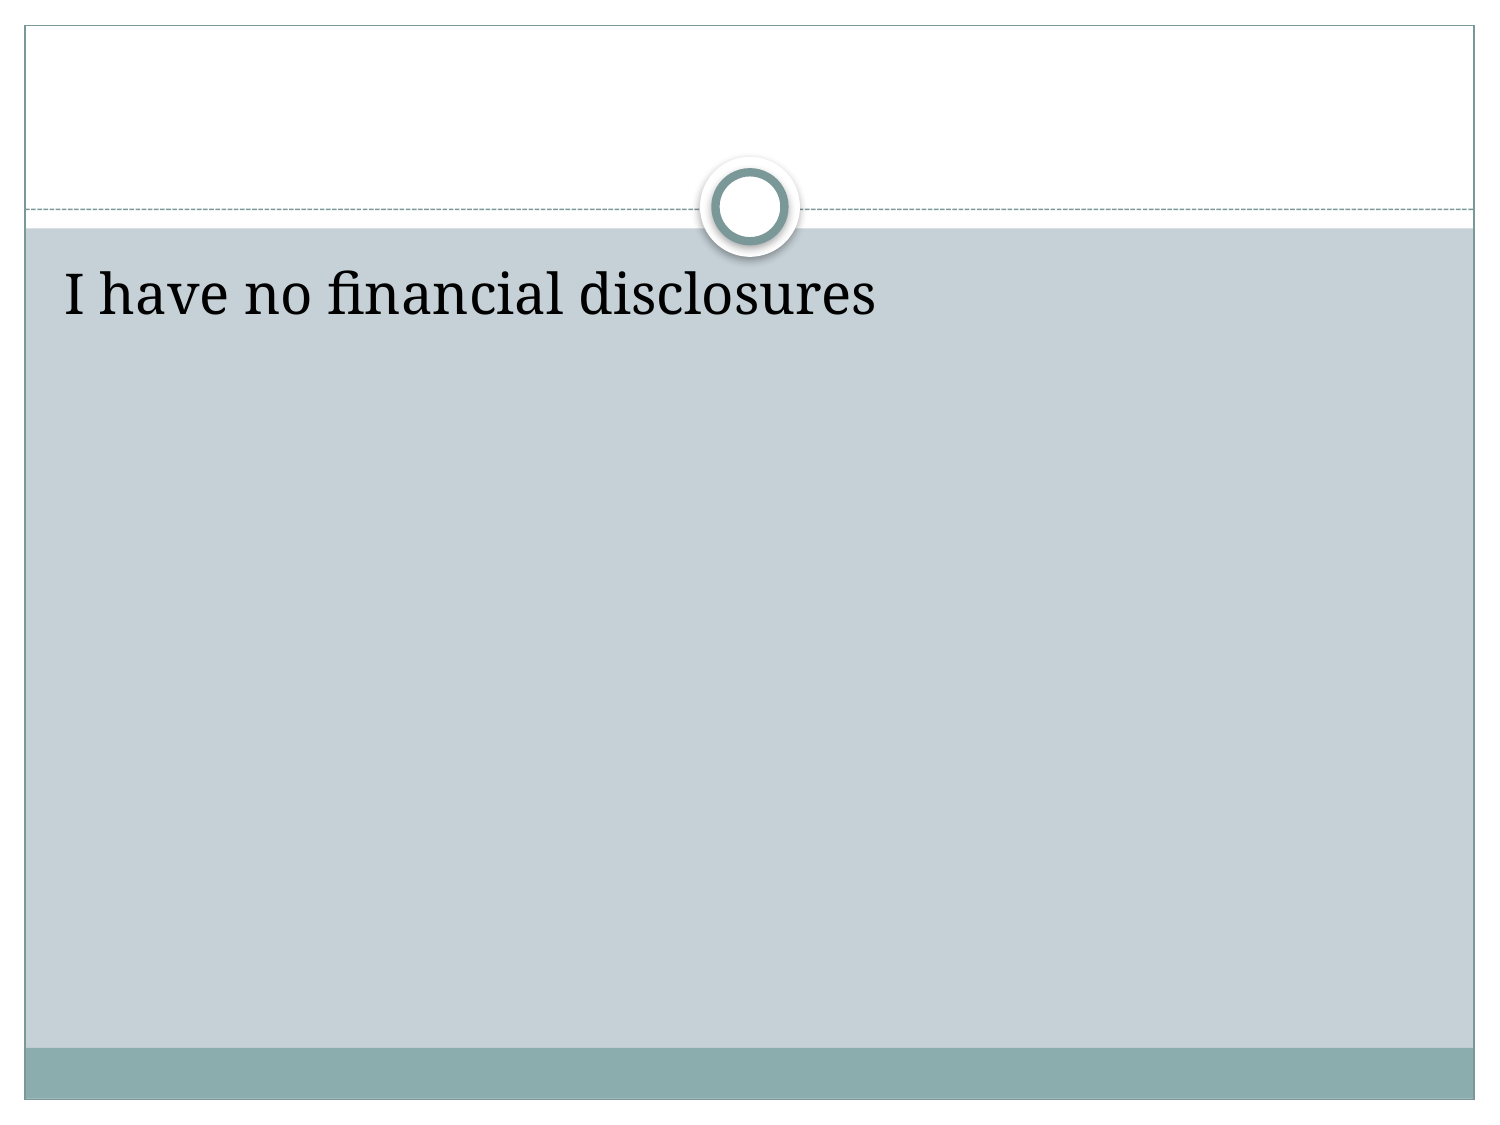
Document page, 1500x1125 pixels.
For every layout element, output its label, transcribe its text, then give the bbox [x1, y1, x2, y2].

list I have no financial disclosures [49, 250, 1445, 1001]
